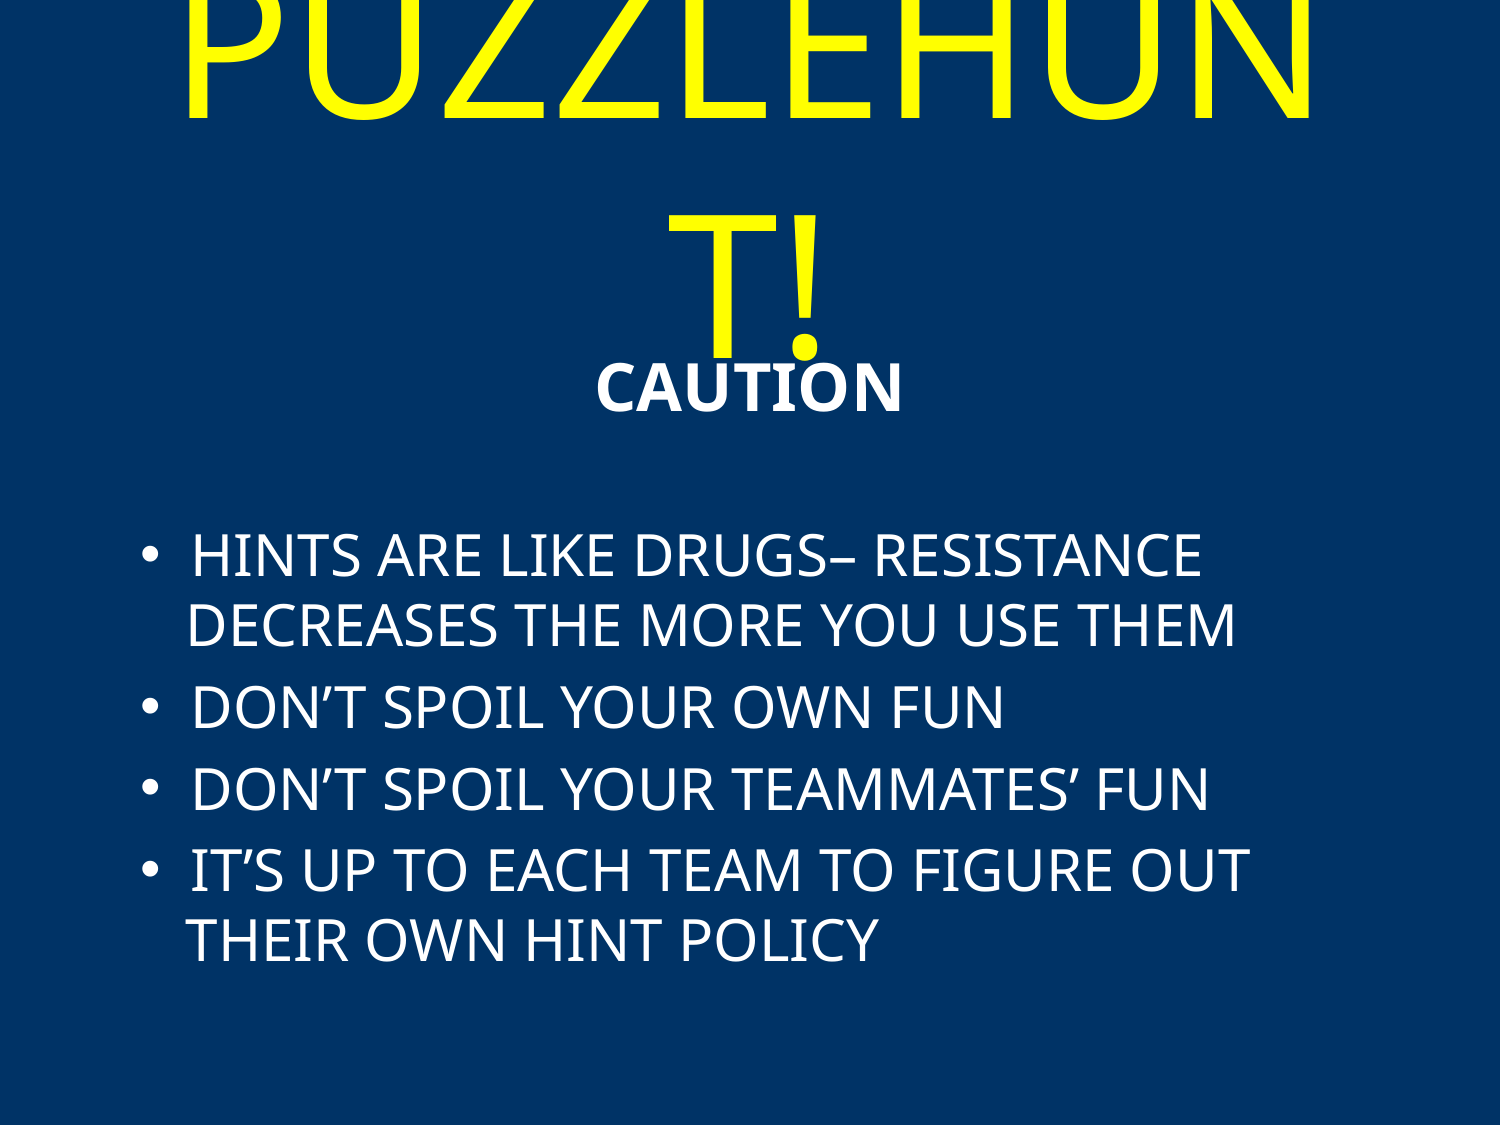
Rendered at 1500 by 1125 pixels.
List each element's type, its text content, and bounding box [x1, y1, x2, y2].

subtitle CAUTION HINTS ARE LIKE DRUGS– RESISTANCE DECREASES THE MORE YOU USE THEM DON’T SPOIL YOUR OWN FUN DON’T SPOIL YOUR TEAMMATES’ FUN IT’S UP TO EACH TEAM TO FIGURE OUT THEIR OWN HINT POLICY [124, 337, 1376, 1013]
title PUZZLEHUNT! [112, 37, 1388, 279]
